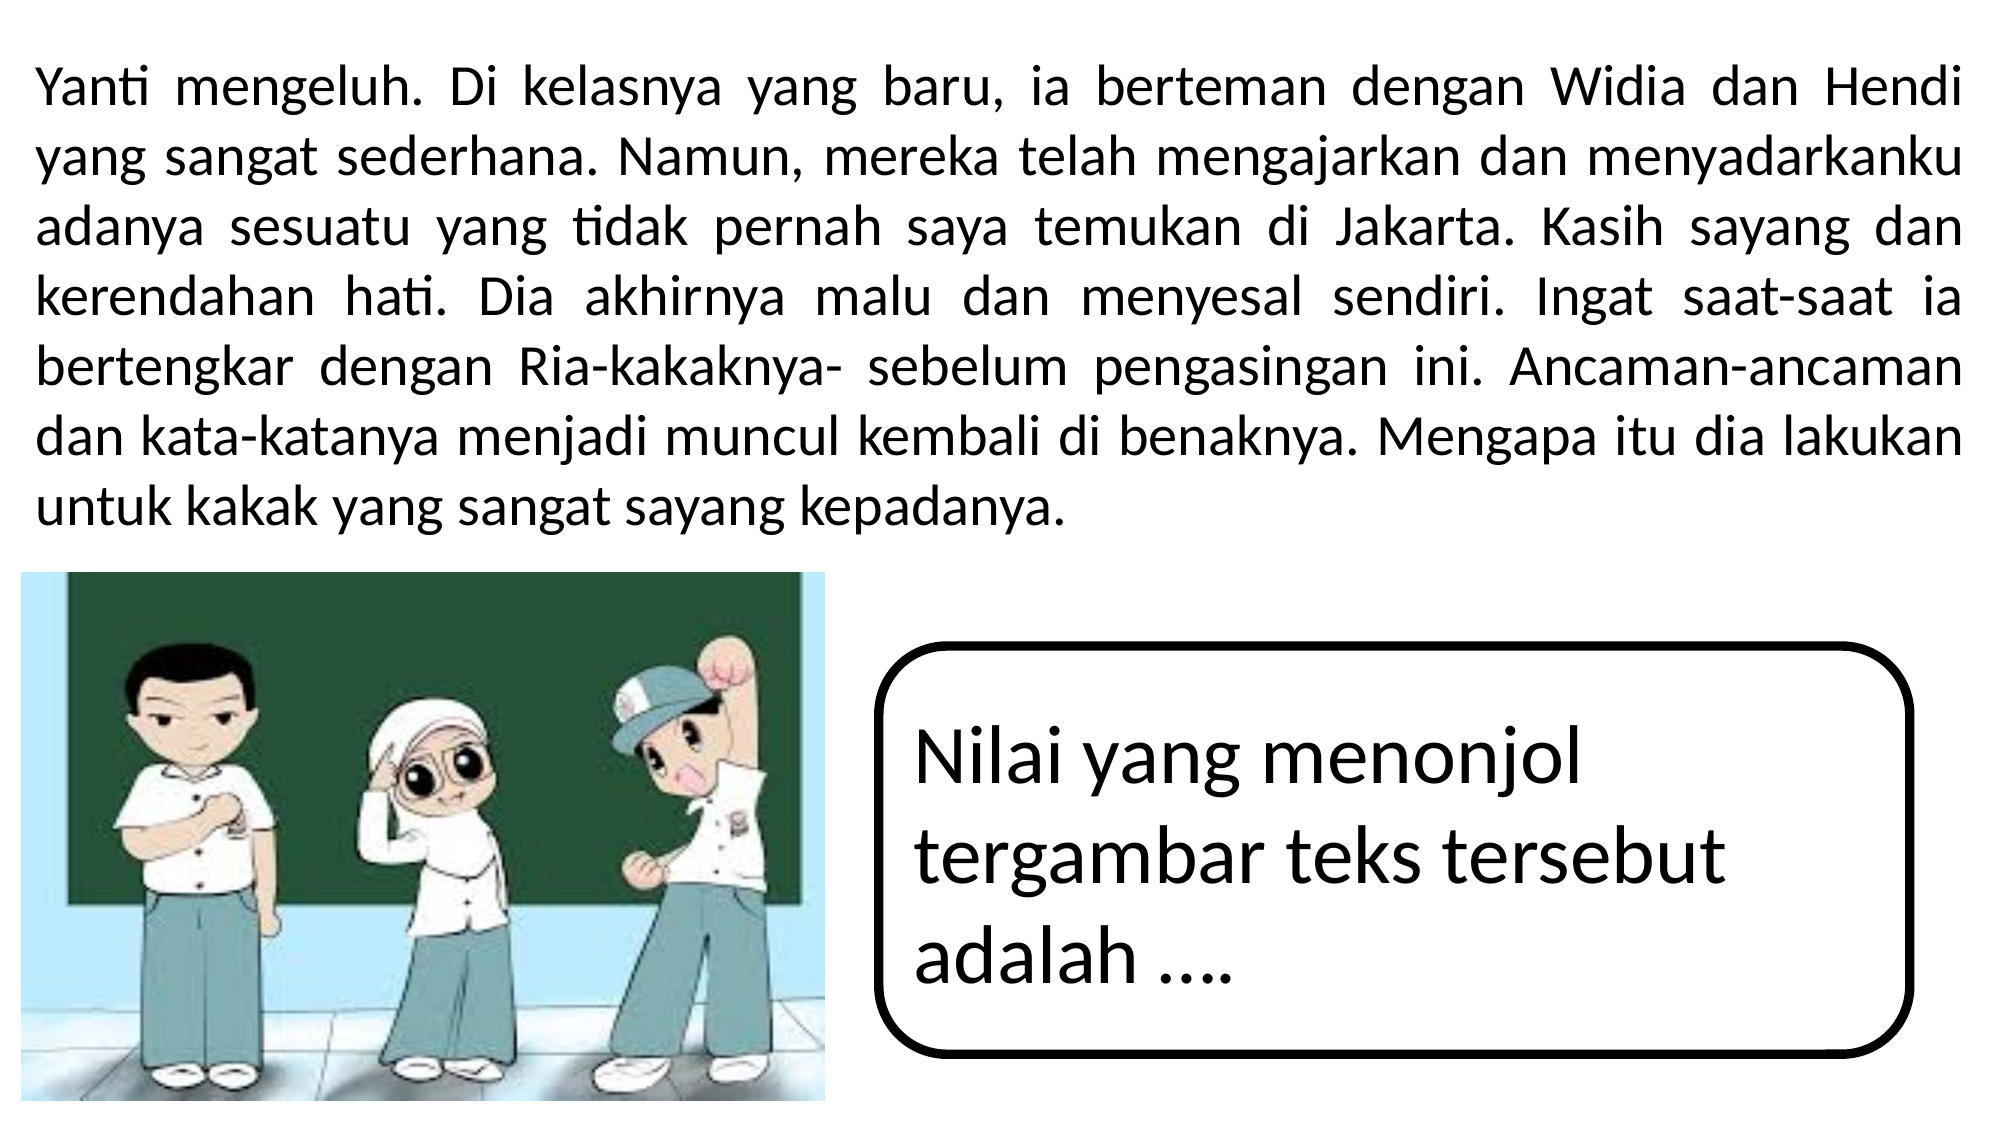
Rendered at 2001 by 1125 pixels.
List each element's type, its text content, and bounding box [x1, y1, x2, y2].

picture [21, 572, 825, 1101]
text_box Yanti mengeluh. Di kelasnya yang baru, ia berteman dengan Widia dan Hendi yang sangat sederhana. Namun, mereka telah mengajarkan dan menyadarkanku adanya sesuatu yang tidak pernah saya temukan di Jakarta. Kasih sayang dan kerendahan hati. Dia akhirnya malu dan menyesal sendiri. Ingat saat-saat ia bertengkar dengan Ria-kakaknya- sebelum pengasingan ini. Ancaman-ancaman dan kata-katanya menjadi muncul kembali di benaknya. Mengapa itu dia lakukan untuk kakak yang sangat sayang kepadanya. [21, 40, 1980, 615]
text_box Nilai yang menonjol tergambar teks tersebut adalah …. [877, 644, 1911, 1056]
